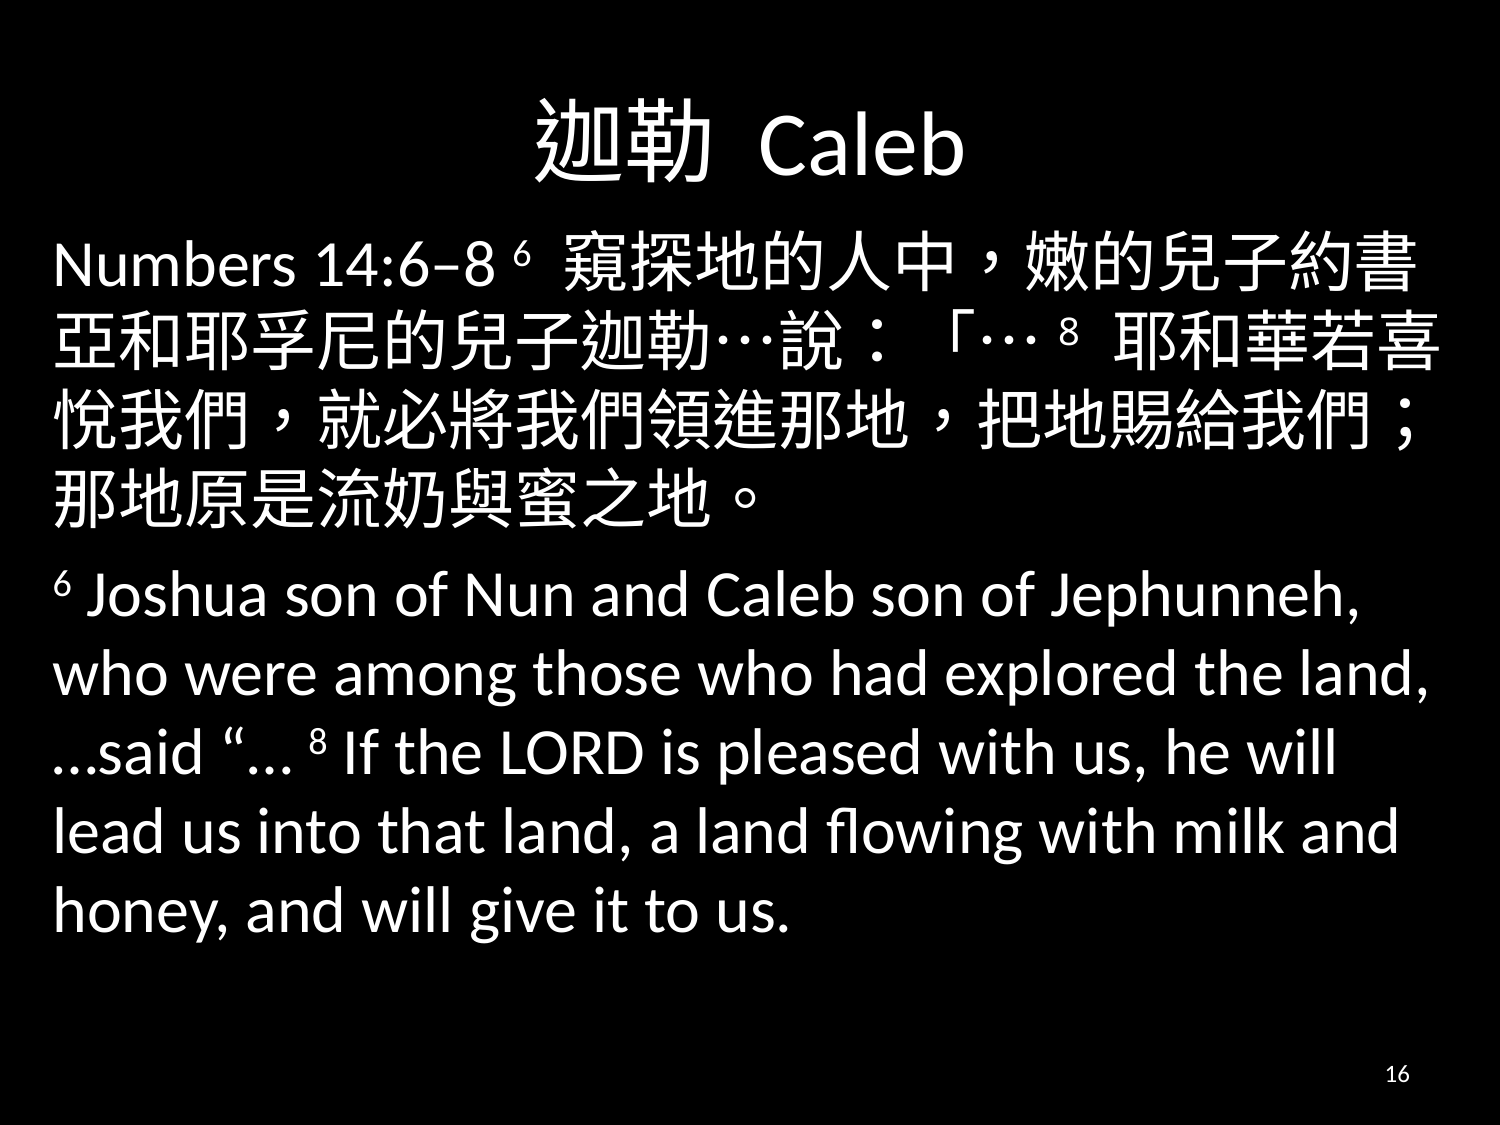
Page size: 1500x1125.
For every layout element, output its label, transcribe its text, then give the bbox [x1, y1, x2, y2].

list Numbers 14:6–8 6 窺探地的人中，嫩的兒子約書亞和耶孚尼的兒子迦勒…說：「…8 耶和華若喜悅我們，就必將我們領進那地，把地賜給我們；那地原是流奶與蜜之地。 6 Joshua son of Nun and Caleb son of Jephunneh, who were among those who had explored the land, …said “… 8 If the Lord is pleased with us, he will lead us into that land, a land flowing with milk and honey, and will give it to us. [37, 212, 1463, 955]
slide_number 16 [1074, 1042, 1425, 1103]
title 迦勒 Caleb [75, 45, 1425, 212]
